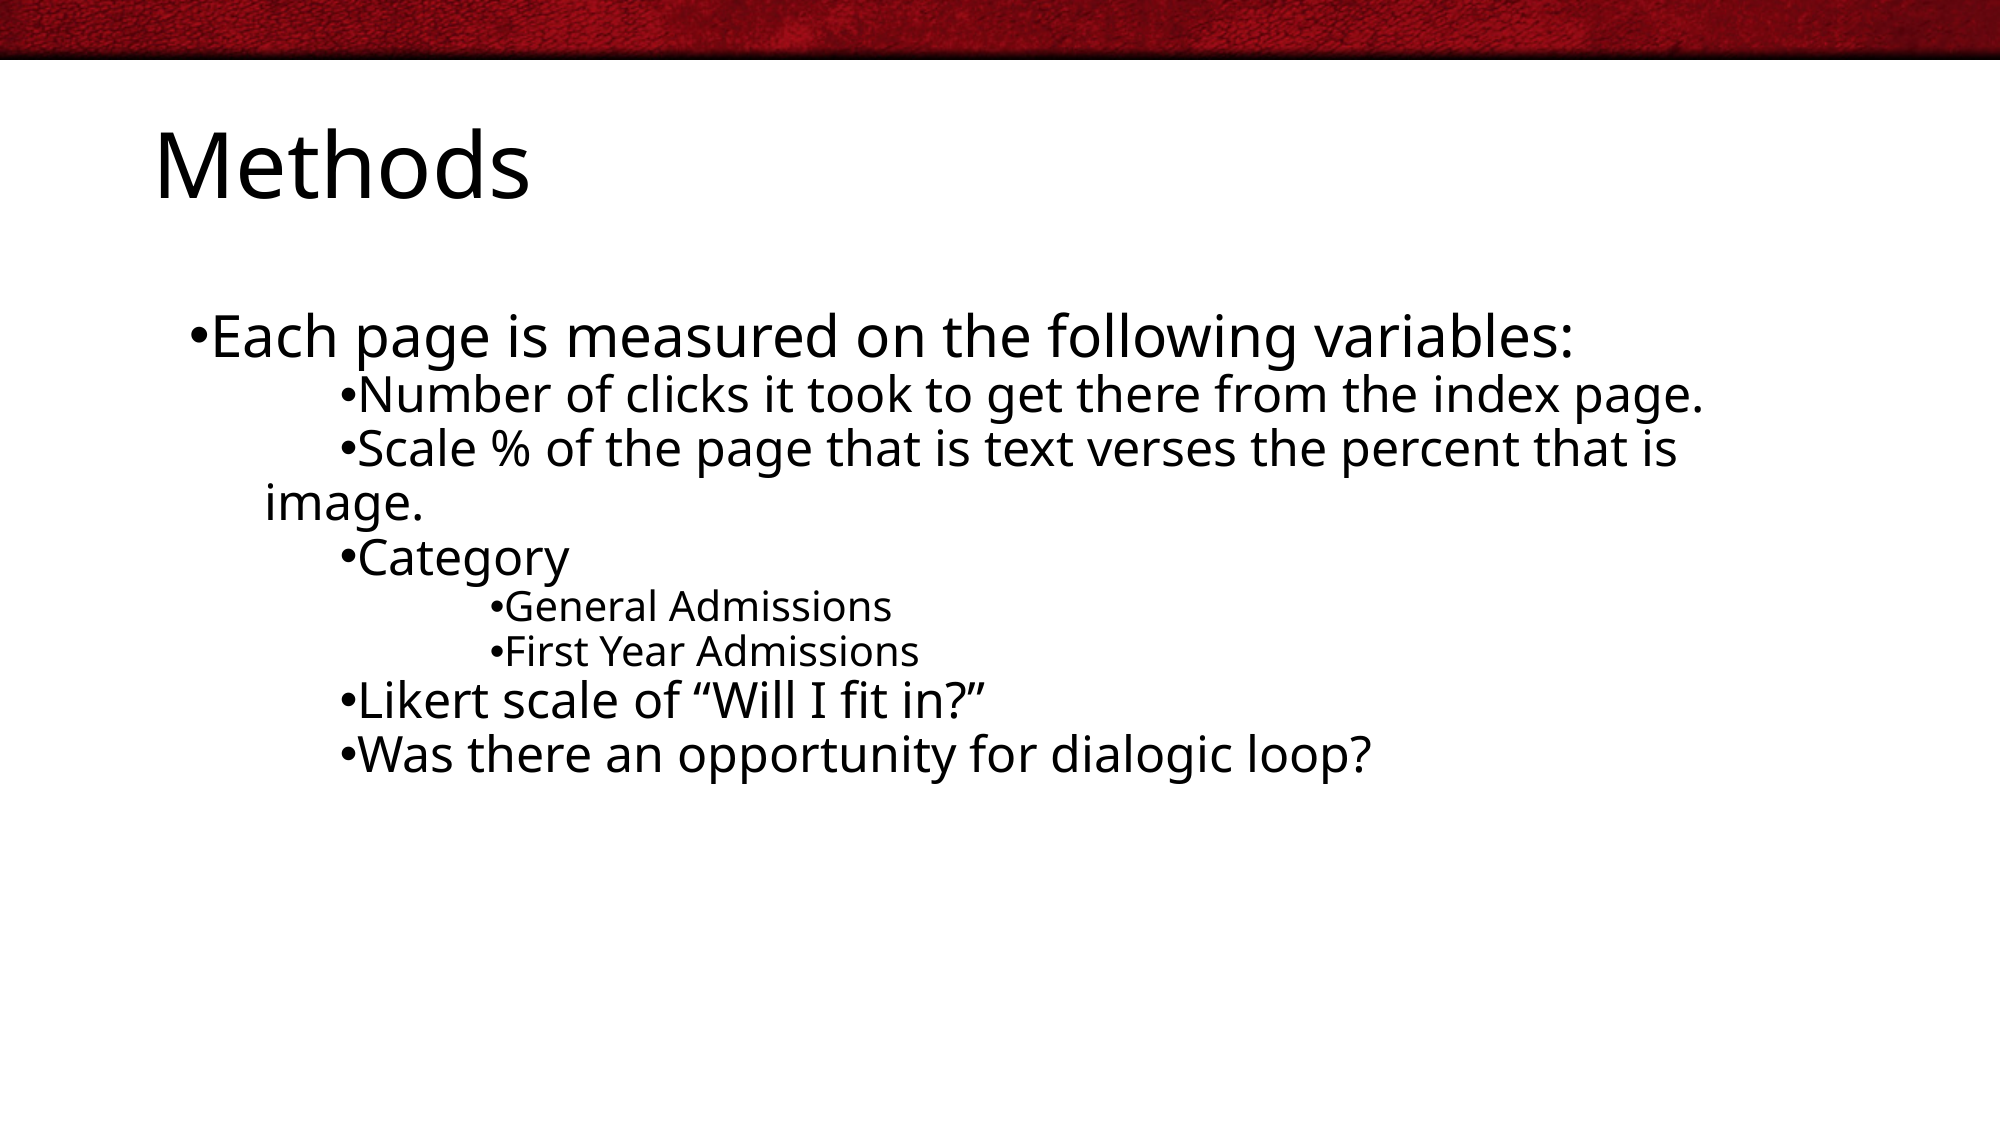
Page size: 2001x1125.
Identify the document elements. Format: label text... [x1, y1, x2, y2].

picture [0, 0, 2000, 60]
list Each page is measured on the following variables: Number of clicks it took to get there from the index page. Scale % of the page that is text verses the percent that is image. Category General Admissions First Year Admissions Likert scale of “Will I fit in?” Was there an opportunity for dialogic loop? [137, 299, 1863, 1014]
title Methods [137, 59, 1863, 278]
